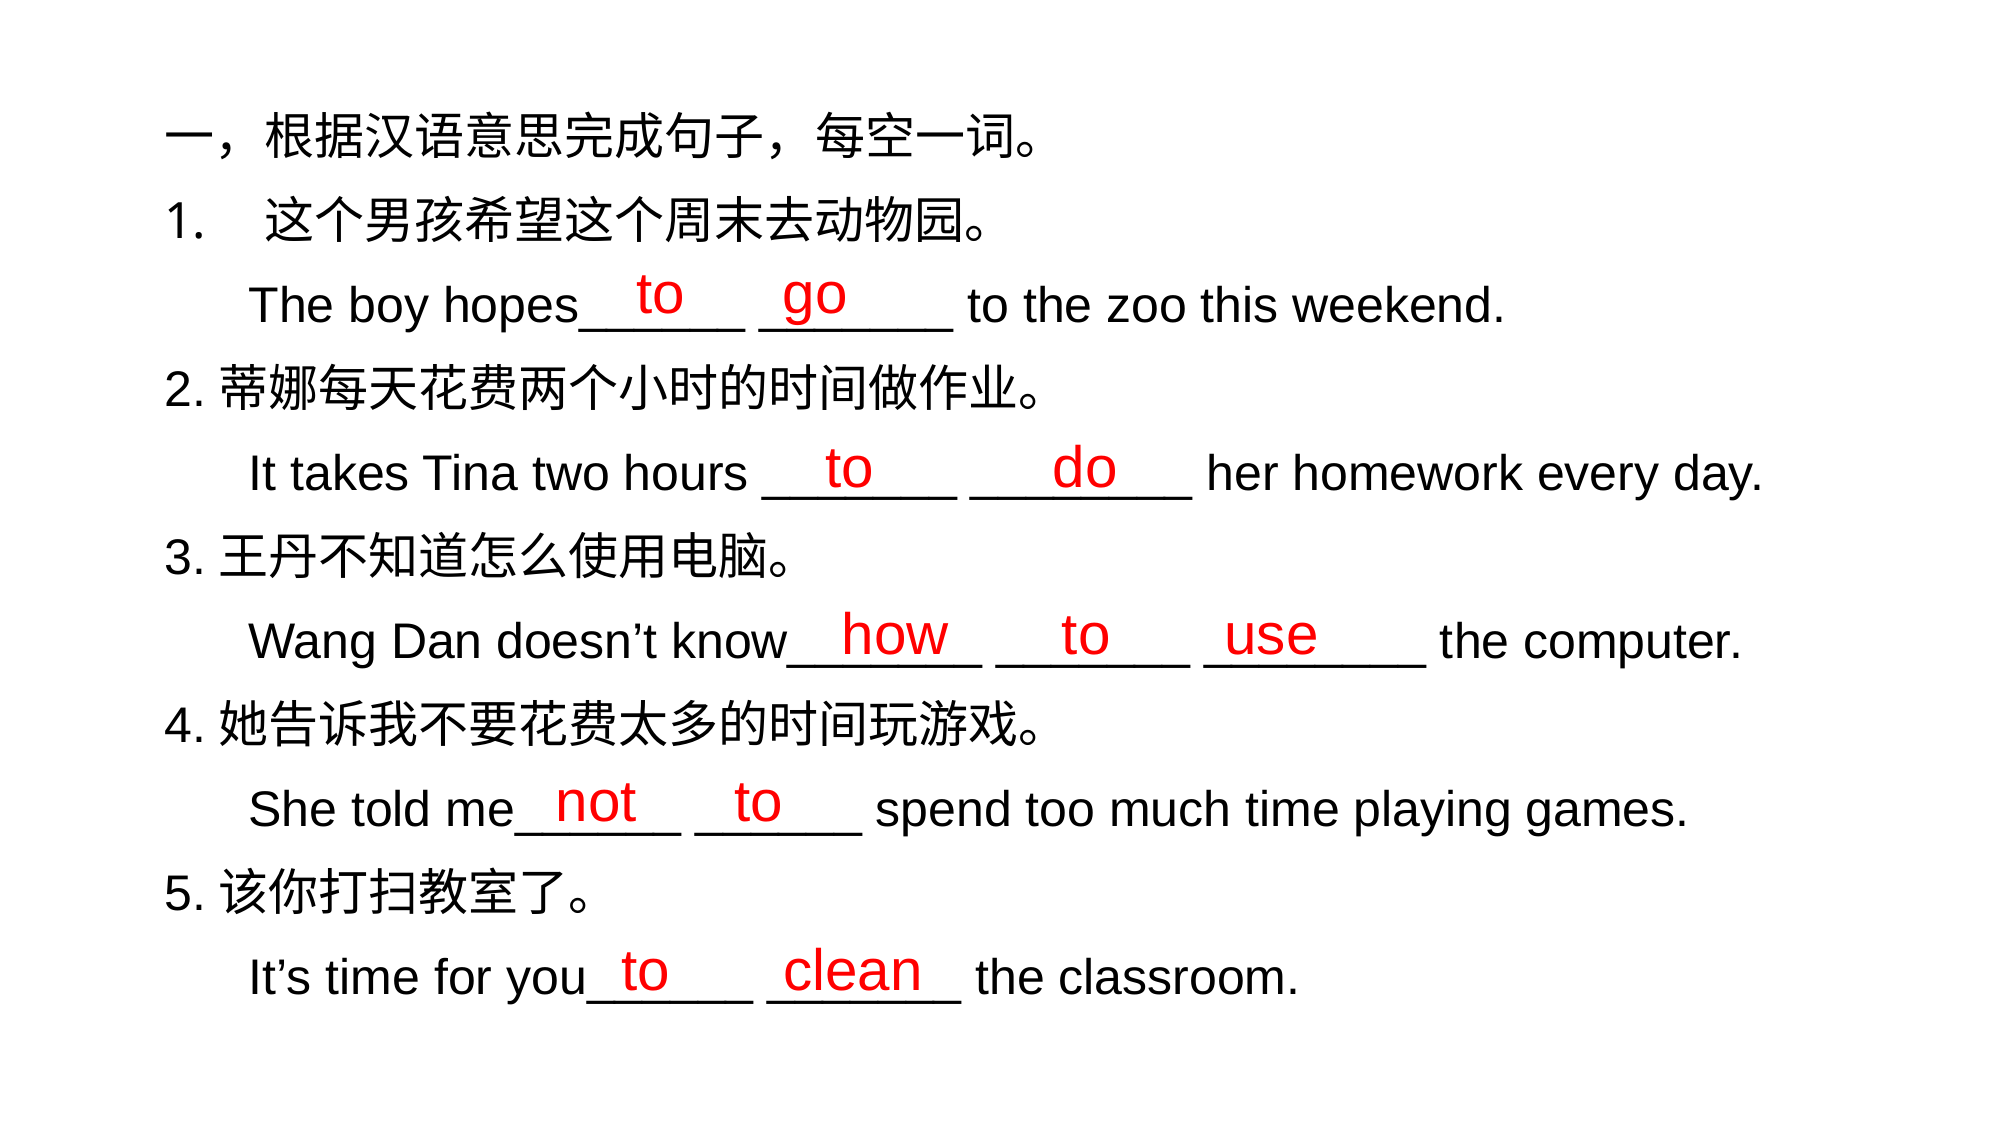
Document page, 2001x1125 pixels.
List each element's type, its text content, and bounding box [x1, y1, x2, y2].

text_box 一，根据汉语意思完成句子，每空一词。 这个男孩希望这个周末去动物园。 The boy hopes______ _______ to the zoo this weekend. 2.蒂娜每天花费两个小时的时间做作业。 It takes Tina two hours _______ ________ her homework every day. 3.王丹不知道怎么使用电脑。 Wang Dan doesn’t know_______ _______ ________ the computer. 4.她告诉我不要花费太多的时间玩游戏。 She told me______ ______ spend too much time playing games. 5.该你打扫教室了。 It’s time for you______ _______ the classroom. [150, 73, 1795, 1012]
text_box not to [541, 755, 827, 841]
text_box to do [810, 421, 1241, 507]
text_box to clean [606, 924, 1045, 1010]
text_box to go [621, 247, 908, 333]
text_box how to use [826, 588, 1454, 674]
